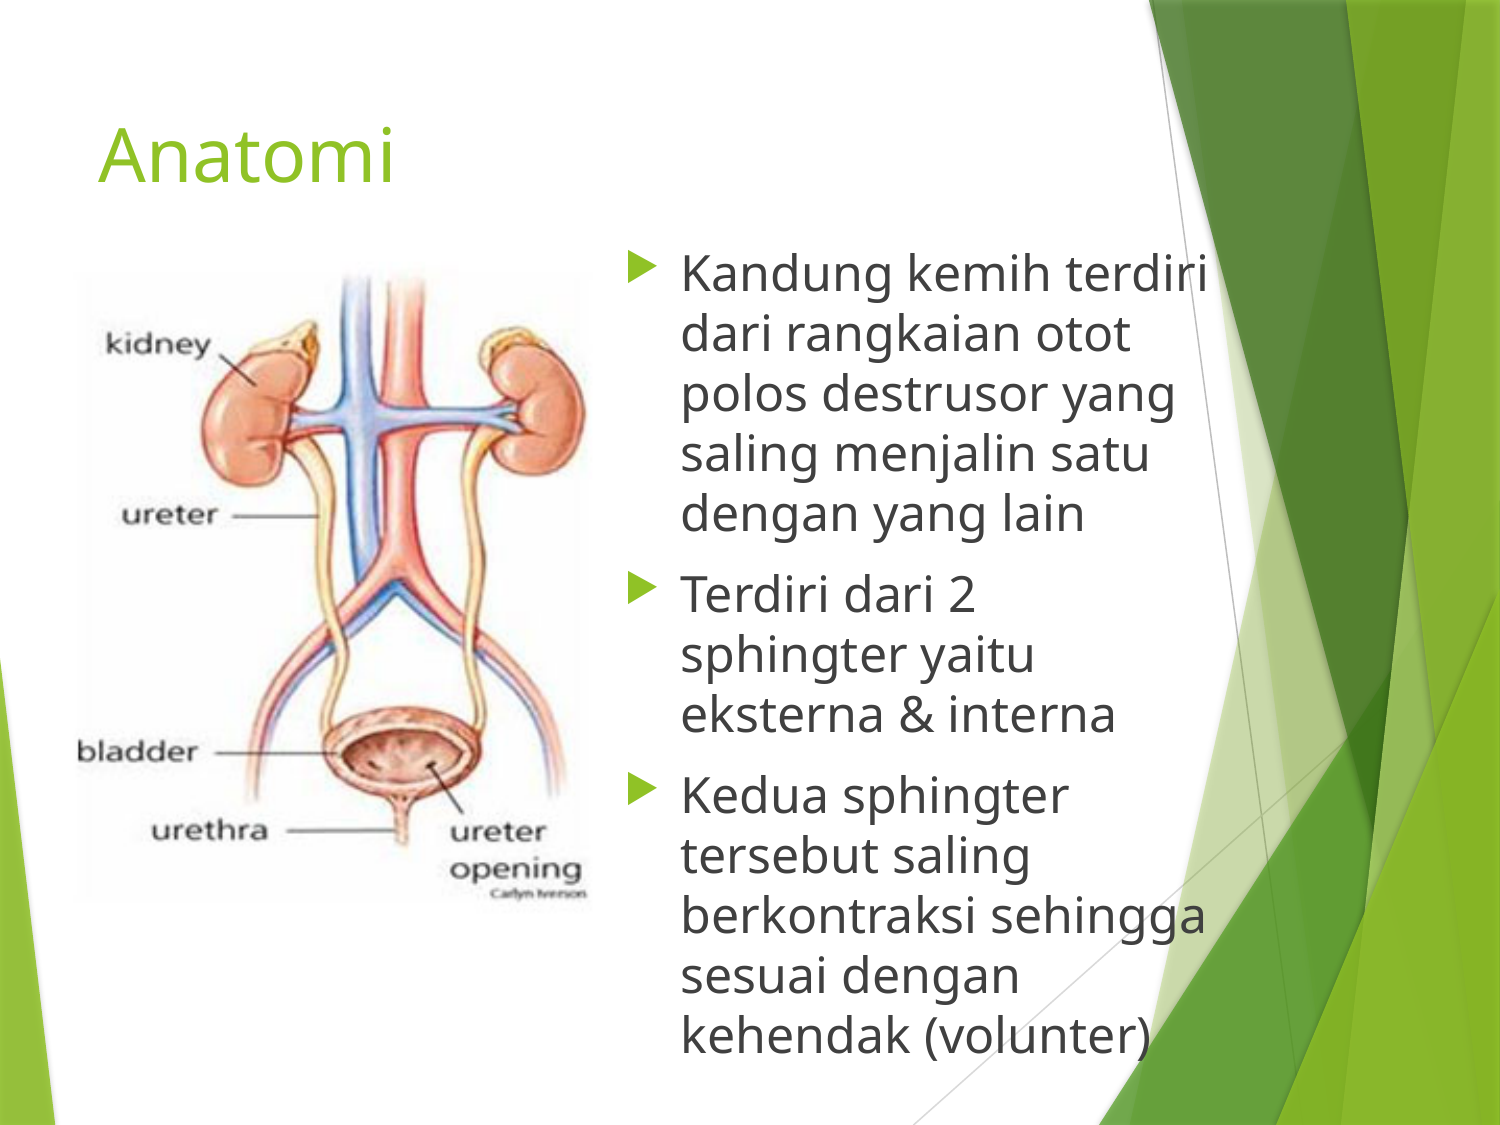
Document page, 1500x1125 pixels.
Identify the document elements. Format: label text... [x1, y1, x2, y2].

title Anatomi [83, 99, 1141, 244]
picture [57, 245, 676, 960]
list Kandung kemih terdiri dari rangkaian otot polos destrusor yang saling menjalin satu dengan yang lain Terdiri dari 2 sphingter yaitu eksterna & interna Kedua sphingter tersebut saling berkontraksi sehingga sesuai dengan kehendak (volunter) [609, 234, 1231, 977]
